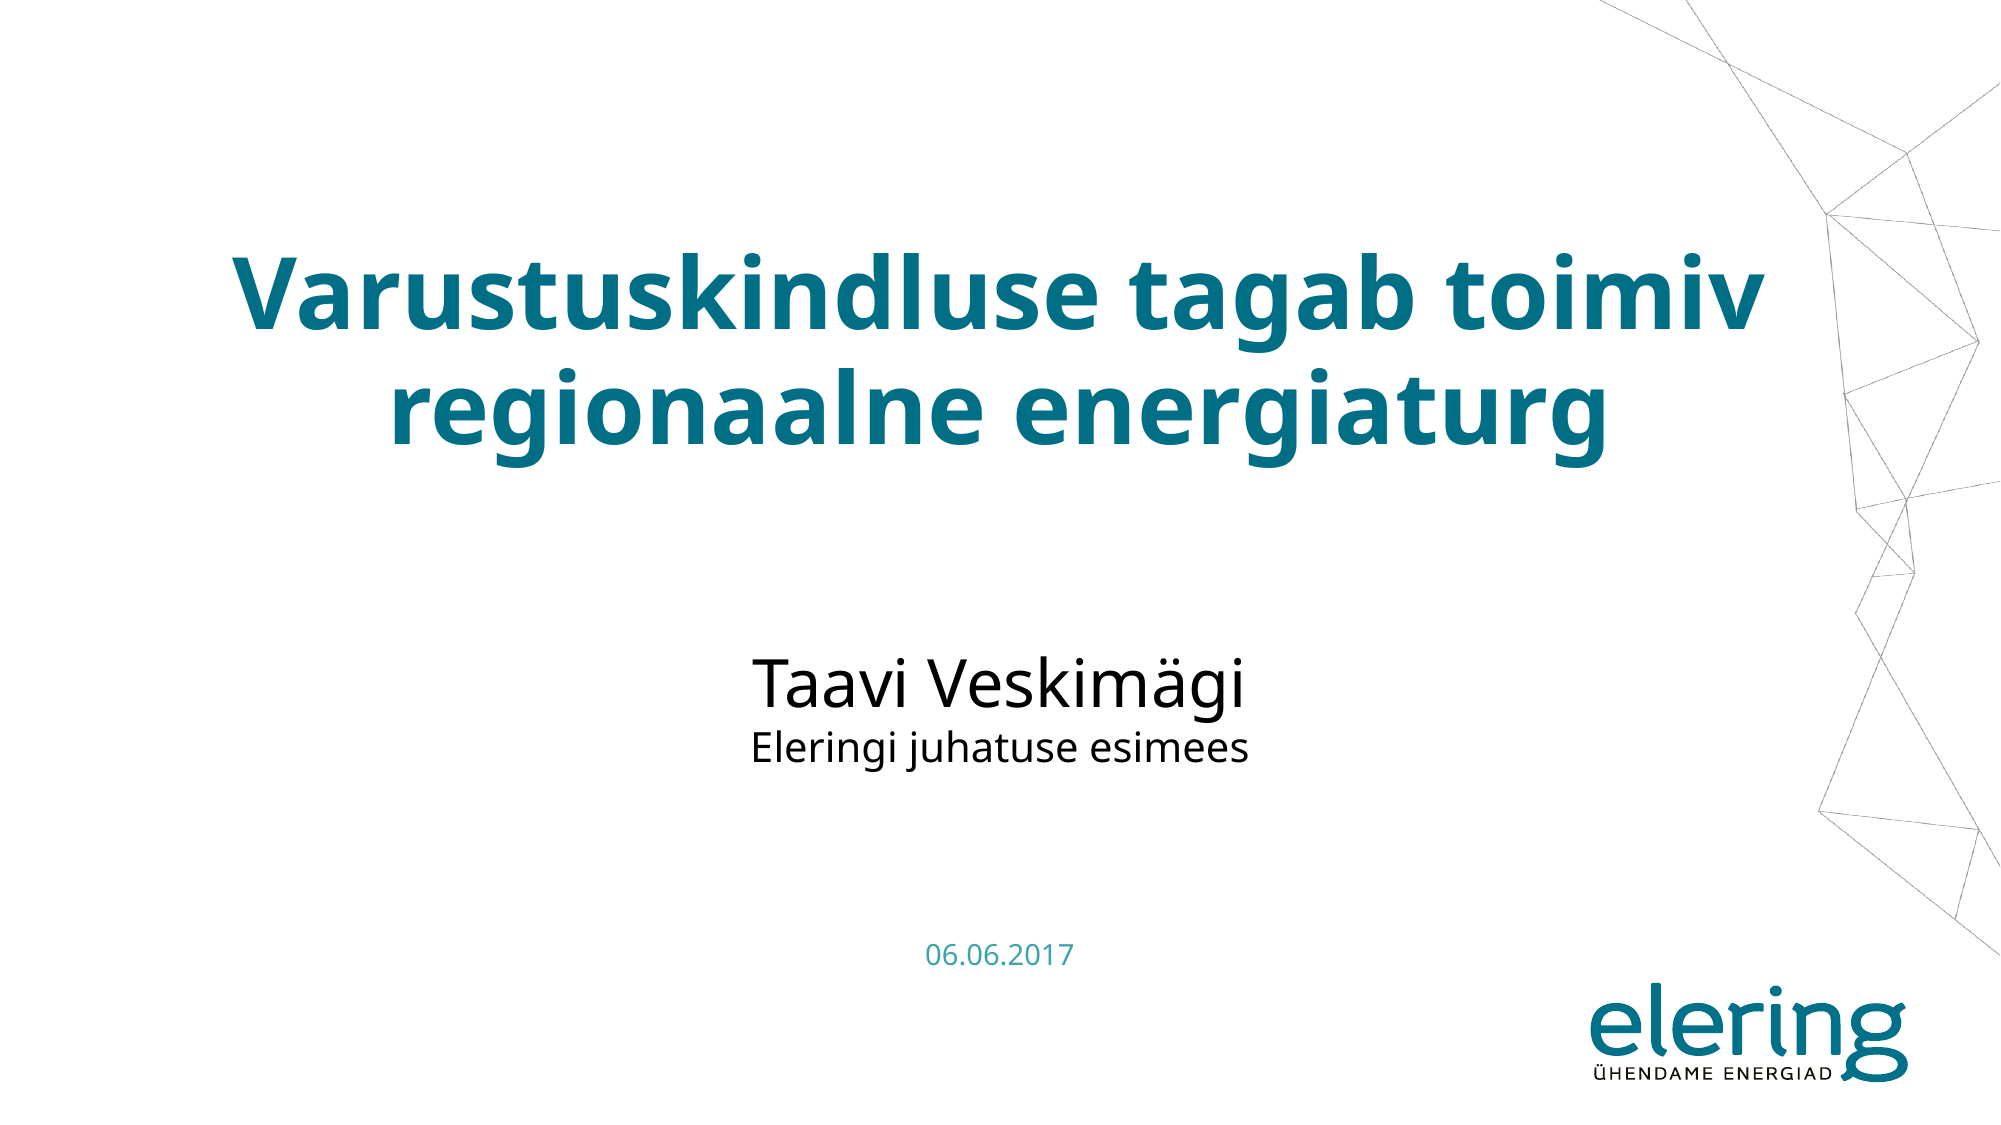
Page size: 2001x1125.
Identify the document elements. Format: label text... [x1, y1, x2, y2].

title Varustuskindluse tagab toimiv regionaalne energiaturg [102, 90, 1898, 610]
picture [1472, 0, 2001, 988]
list 06.06.2017 [748, 928, 1252, 988]
subtitle Taavi Veskimägi Eleringi juhatuse esimees [102, 645, 1898, 870]
